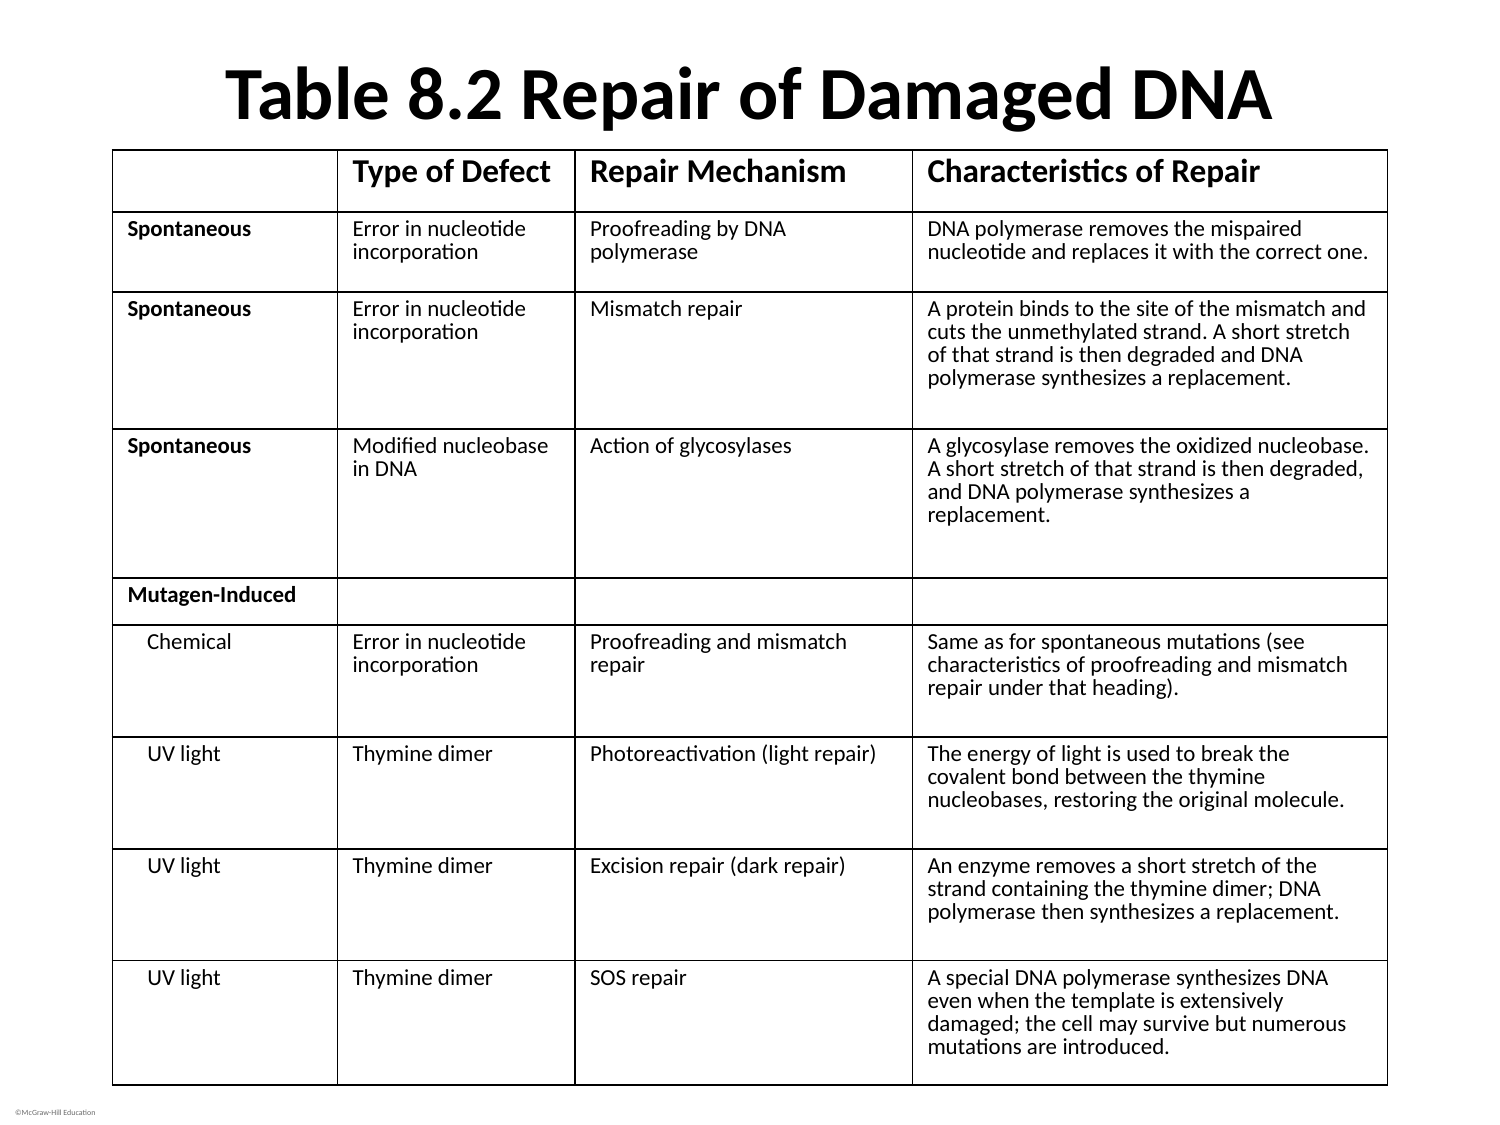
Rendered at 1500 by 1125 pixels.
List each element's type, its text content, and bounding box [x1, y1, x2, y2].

table_cell A protein binds to the site of the mismatch and cuts the unmethylated strand. A short stretch of that strand is then degraded and DNA polymerase synthesizes a replacement. [913, 293, 1387, 428]
table_cell UV light [113, 961, 337, 1084]
table_cell A special DNA polymerase synthesizes DNA even when the template is extensively damaged; the cell may survive but numerous mutations are introduced. [913, 961, 1387, 1084]
table_cell Spontaneous [113, 430, 337, 577]
table_cell Excision repair (dark repair) [576, 850, 912, 960]
table_cell Proofreading and mismatch repair [576, 626, 912, 736]
table_cell Mismatch repair [576, 293, 912, 428]
table_cell Spontaneous [113, 213, 337, 291]
table_cell Modified nucleobase in DNA [338, 430, 574, 577]
table_cell Chemical [113, 626, 337, 736]
table_cell Error in nucleotide incorporation [338, 293, 574, 428]
table_header Repair Mechanism [576, 151, 912, 211]
table_cell Error in nucleotide incorporation [338, 213, 574, 291]
table_cell Error in nucleotide incorporation [338, 626, 574, 736]
table_cell [338, 579, 574, 624]
table_cell [576, 579, 912, 624]
table_cell SOS repair [576, 961, 912, 1084]
table_cell The energy of light is used to break the covalent bond between the thymine nucleobases, restoring the original molecule. [913, 738, 1387, 848]
table_header Type of Defect [338, 151, 574, 211]
table_cell UV light [113, 738, 337, 848]
table_cell Action of glycosylases [576, 430, 912, 577]
table_cell Thymine dimer [338, 738, 574, 848]
table_cell [913, 579, 1387, 624]
table_cell UV light [113, 850, 337, 960]
table_cell Same as for spontaneous mutations (see characteristics of proofreading and mismatch repair under that heading). [913, 626, 1387, 736]
title Table 8.2 Repair of Damaged DNA [0, 37, 1500, 138]
table_cell Thymine dimer [338, 961, 574, 1084]
table_header [113, 151, 337, 211]
table_cell Proofreading by DNA polymerase [576, 213, 912, 291]
table_cell A glycosylase removes the oxidized nucleobase. A short stretch of that strand is then degraded, and DNA polymerase synthesizes a replacement. [913, 430, 1387, 577]
table_cell An enzyme removes a short stretch of the strand containing the thymine dimer; DNA polymerase then synthesizes a replacement. [913, 850, 1387, 960]
table_cell Spontaneous [113, 293, 337, 428]
table_cell Photoreactivation (light repair) [576, 738, 912, 848]
table_cell Thymine dimer [338, 850, 574, 960]
table_cell Mutagen-Induced [113, 579, 337, 624]
table_header Characteristics of Repair [913, 151, 1387, 211]
table_cell DNA polymerase removes the mispaired nucleotide and replaces it with the correct one. [913, 213, 1387, 291]
